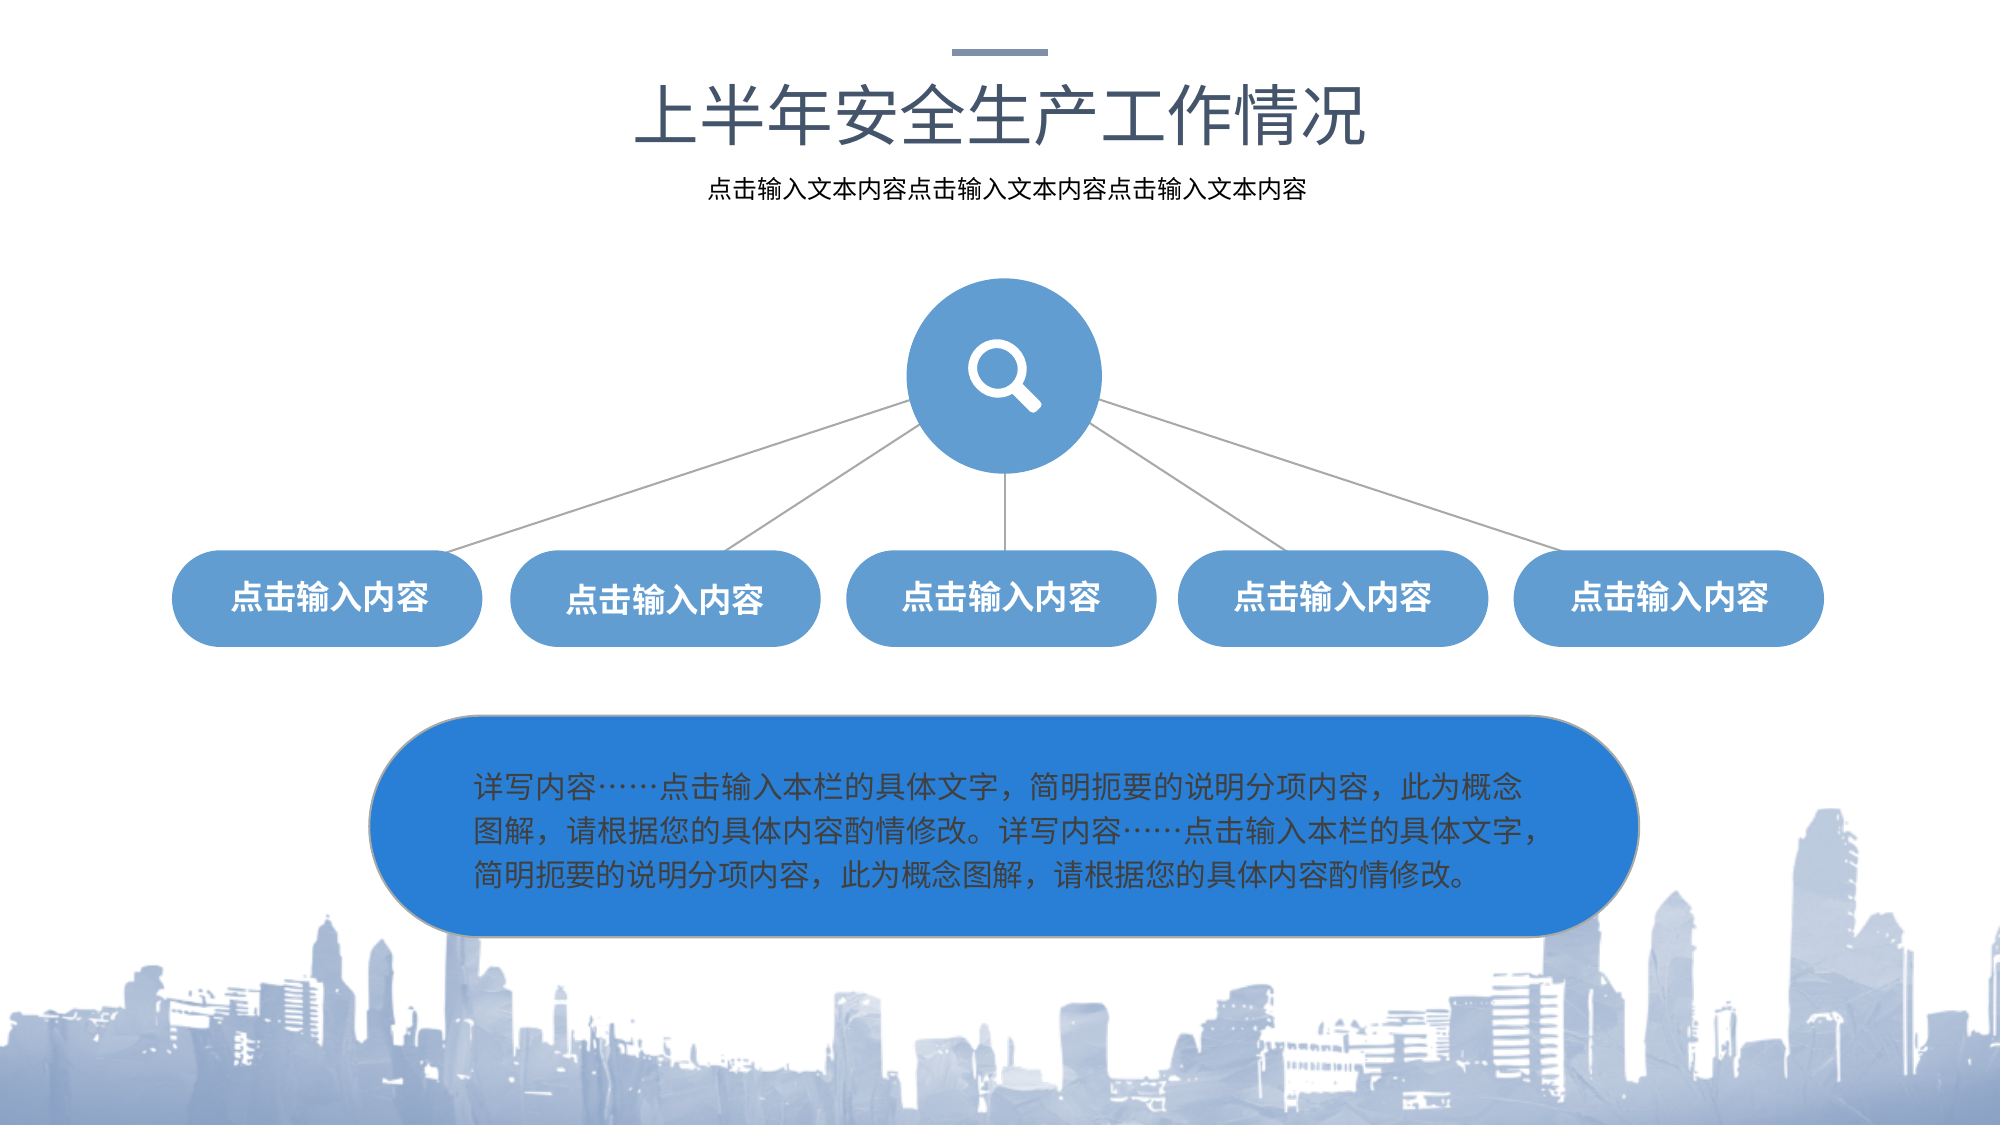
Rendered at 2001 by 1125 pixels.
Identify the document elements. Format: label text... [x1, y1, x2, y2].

text_box 详写内容……点击输入本栏的具体文字，简明扼要的说明分项内容，此为概念图解，请根据您的具体内容酌情修改。详写内容……点击输入本栏的具体文字，简明扼要的说明分项内容，此为概念图解，请根据您的具体内容酌情修改。 [473, 764, 1524, 889]
text_box [186, 633, 468, 647]
text_box [523, 550, 808, 565]
text_box 点击输入内容 [847, 565, 1156, 633]
text_box [1527, 550, 1811, 565]
text_box [369, 715, 1640, 938]
text_box [1191, 550, 1475, 565]
text_box [1528, 633, 1810, 647]
text_box [859, 550, 1143, 565]
text_box [185, 550, 469, 565]
text_box 点击输入内容 [175, 565, 484, 633]
text_box 点击输入内容 [1179, 565, 1488, 633]
text_box 点击输入内容 [511, 565, 820, 633]
text_box [1192, 633, 1474, 647]
text_box [171, 581, 175, 616]
text_box 点击输入内容 [1516, 565, 1824, 633]
text_box [860, 633, 1143, 647]
text_box [524, 633, 807, 647]
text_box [906, 278, 1102, 474]
